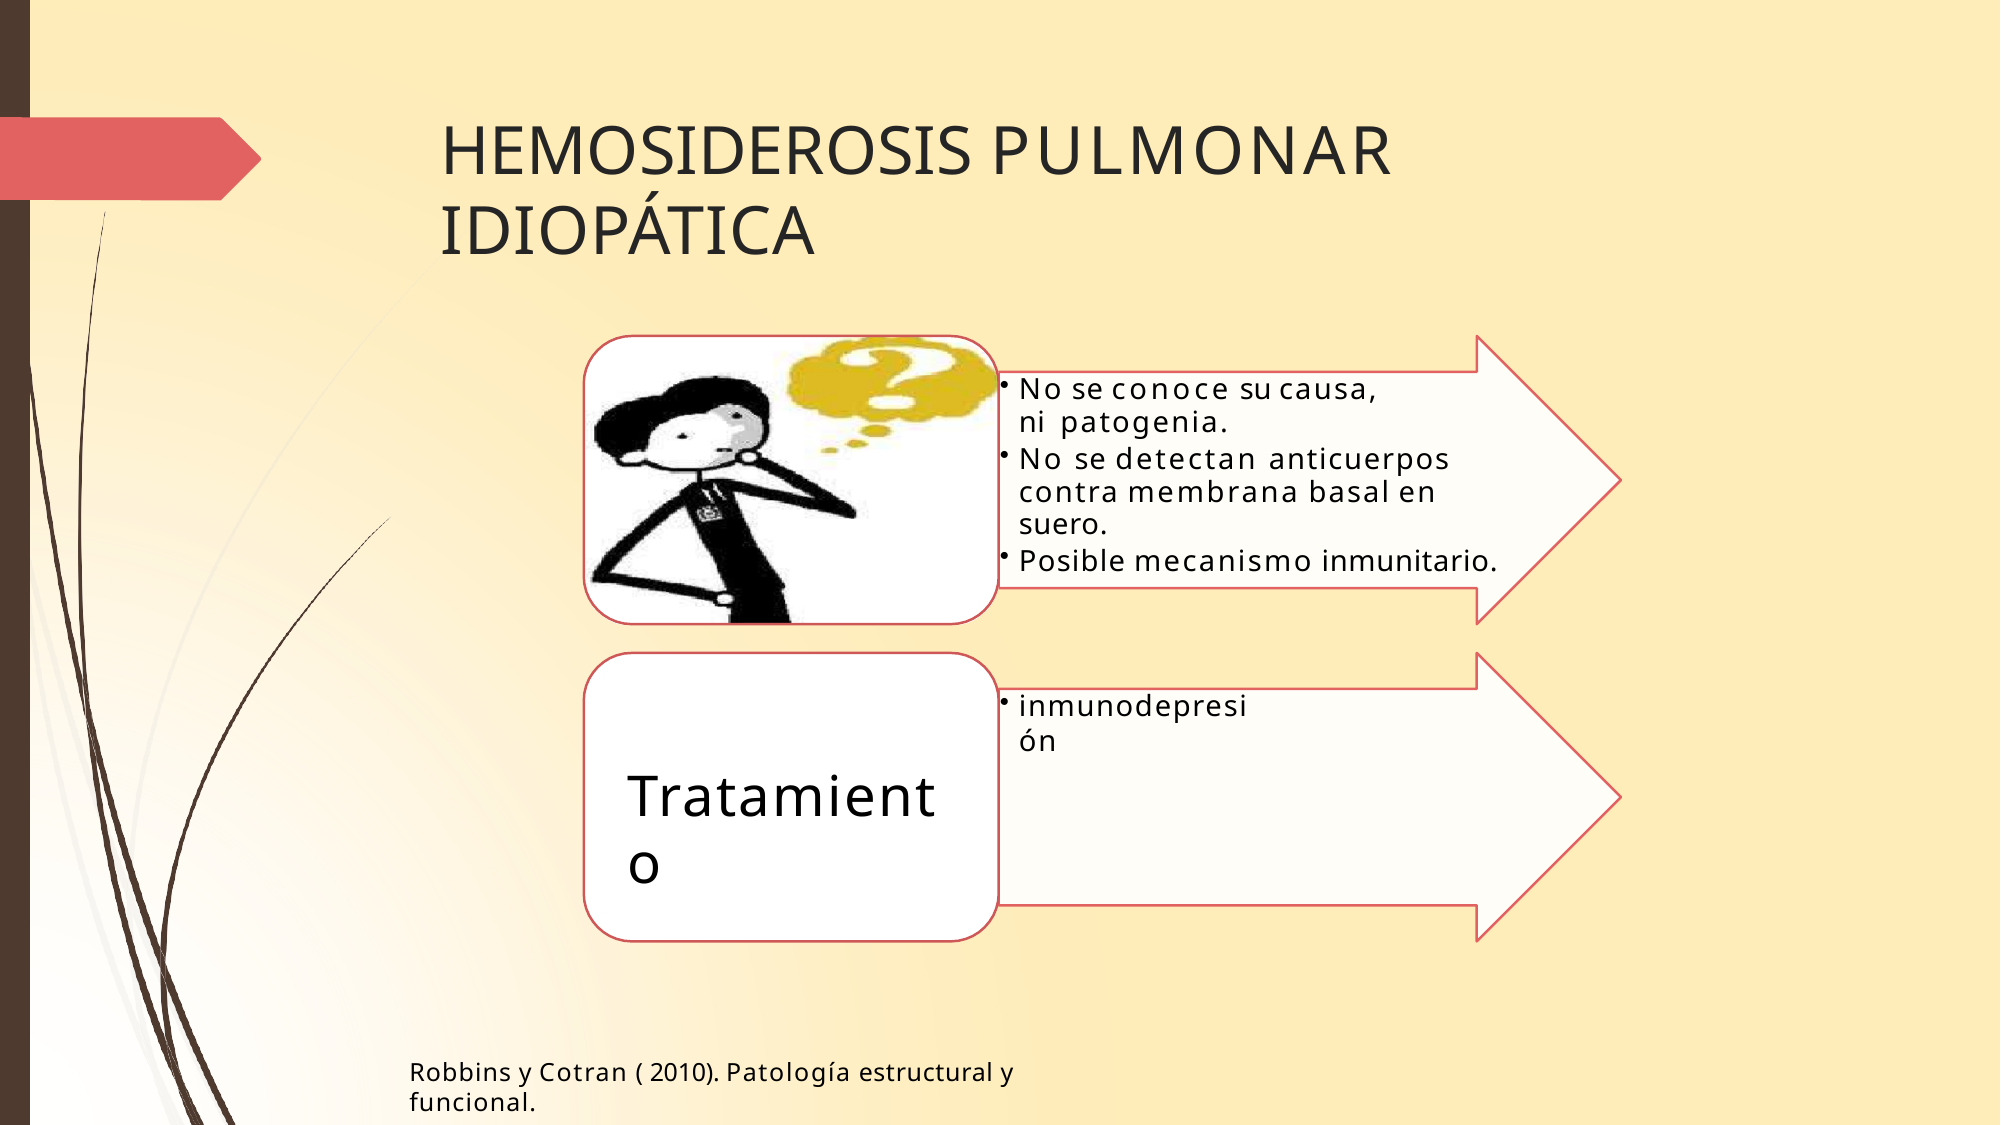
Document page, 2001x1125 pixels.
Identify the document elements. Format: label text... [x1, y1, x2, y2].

picture [30, 0, 2000, 1125]
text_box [582, 334, 1001, 626]
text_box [582, 651, 1001, 943]
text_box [1001, 651, 1623, 943]
text_box Robbins y Cotran ( 2010). Patología estructural y funcional. [407, 1054, 1120, 1117]
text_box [1001, 334, 1623, 626]
title HEMOSIDEROSIS PULMONAR IDIOPÁTICA [438, 106, 1741, 297]
